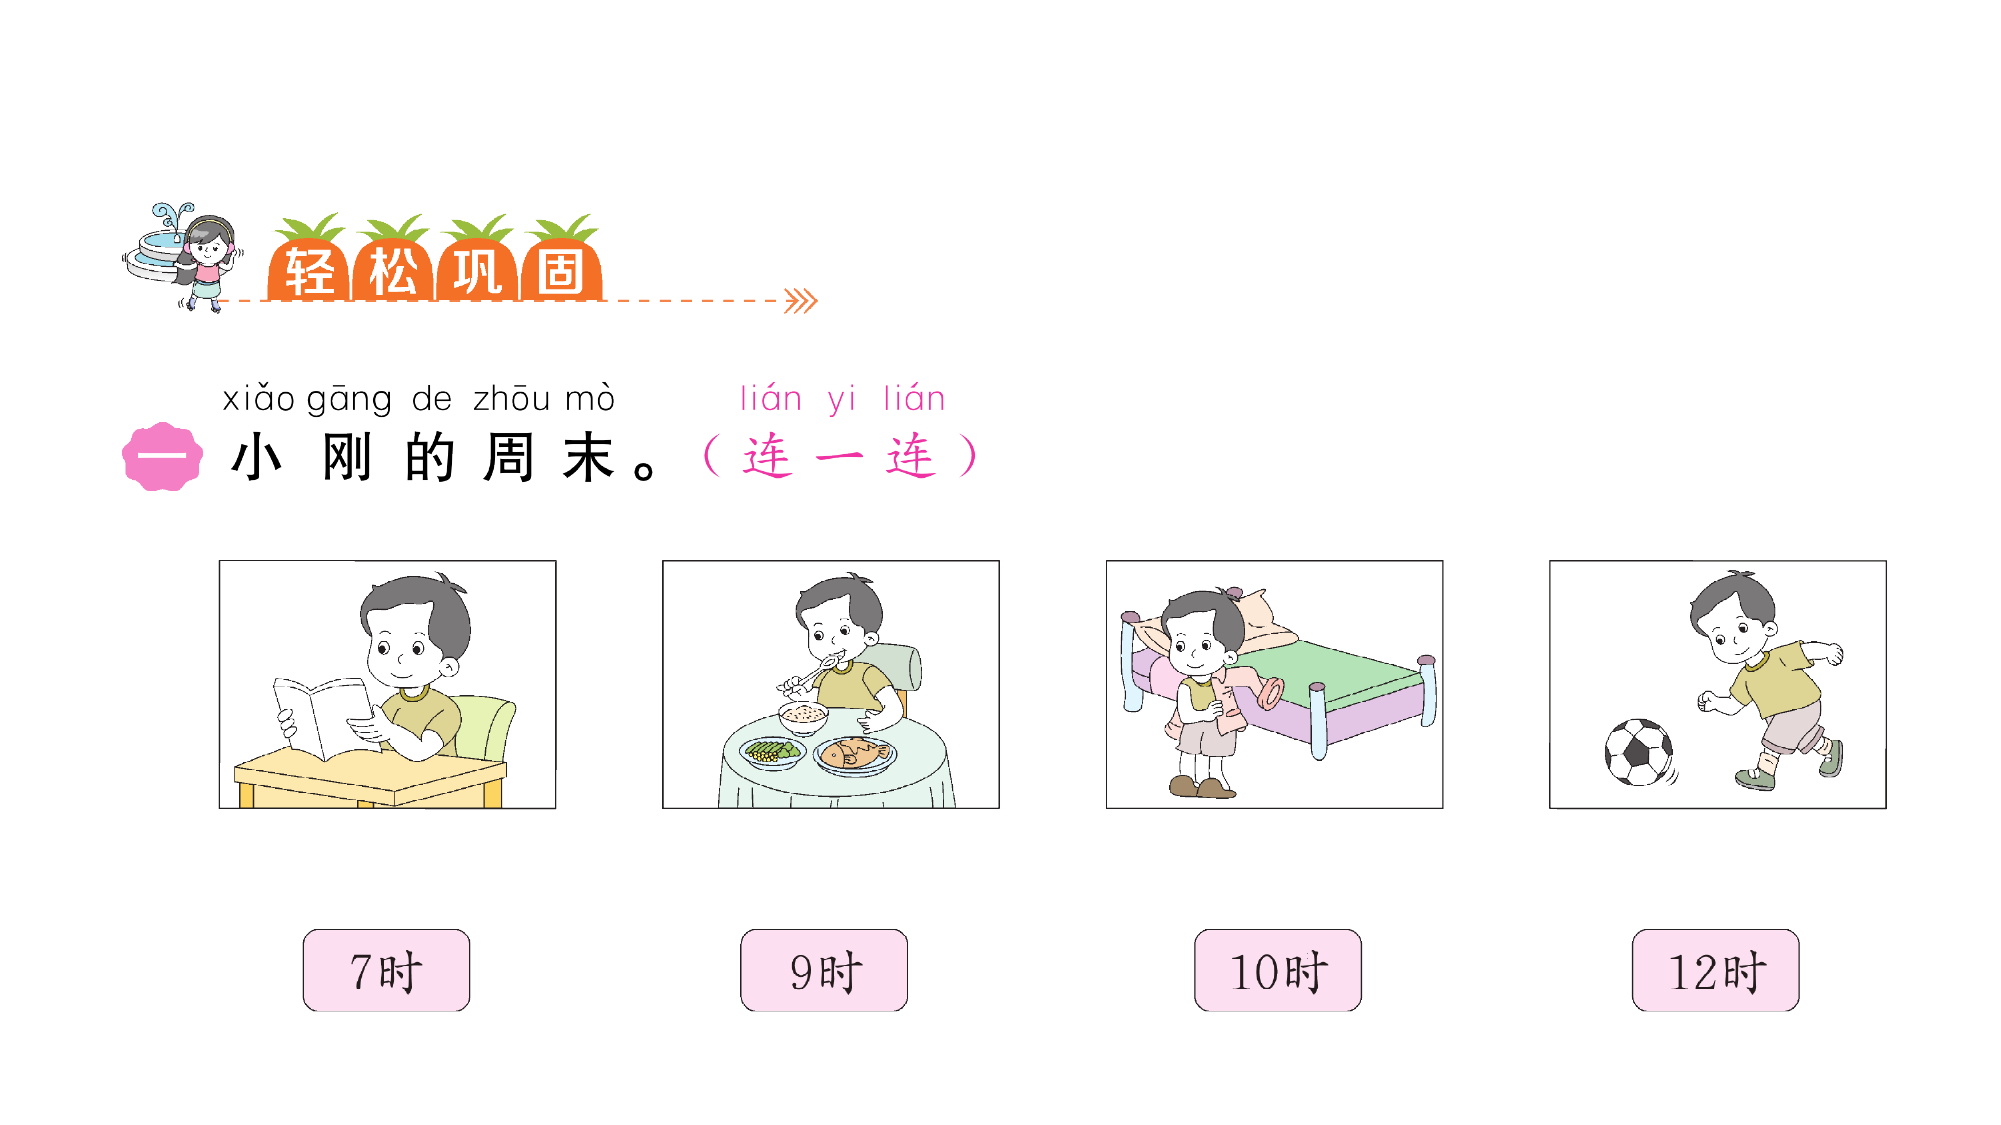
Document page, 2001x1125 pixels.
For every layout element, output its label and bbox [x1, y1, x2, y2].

picture [118, 177, 2000, 1050]
